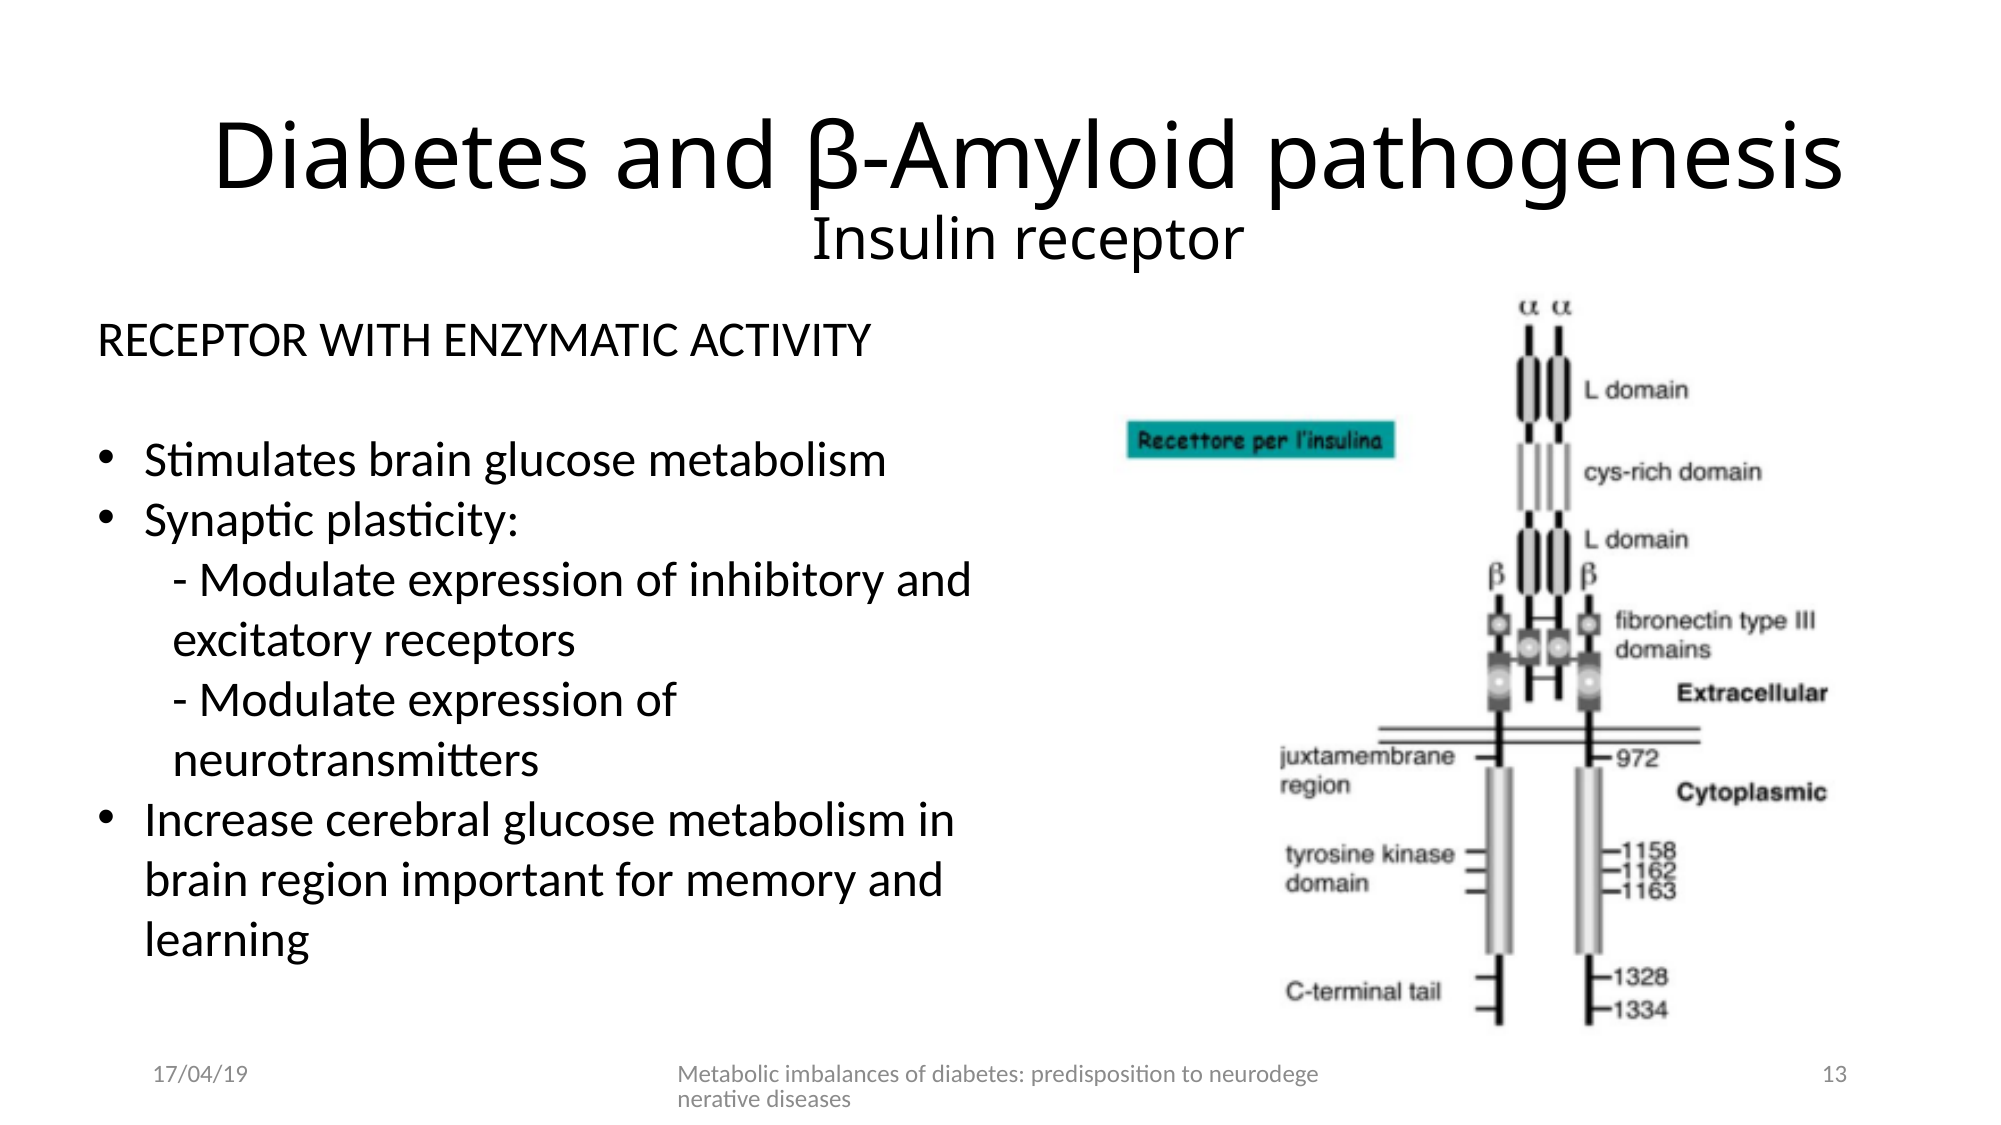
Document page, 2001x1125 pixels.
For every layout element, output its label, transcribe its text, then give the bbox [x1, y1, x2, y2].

text_box Diabetes and β-Amyloid pathogenesis Insulin receptor [166, 81, 1892, 300]
text_box RECEPTOR WITH ENZYMATIC ACTIVITY Stimulates brain glucose metabolism Synaptic plasticity: - Modulate expression of inhibitory and excitatory receptors - Modulate expression of neurotransmitters Increase cerebral glucose metabolism in brain region important for memory and learning [82, 299, 1030, 975]
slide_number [137, 1042, 588, 1103]
footer Metabolic imbalances of diabetes: predisposition to neurodegenerative diseases [662, 1042, 1338, 1103]
slide_number 13 [1412, 1042, 1863, 1103]
picture [1113, 279, 1892, 1040]
